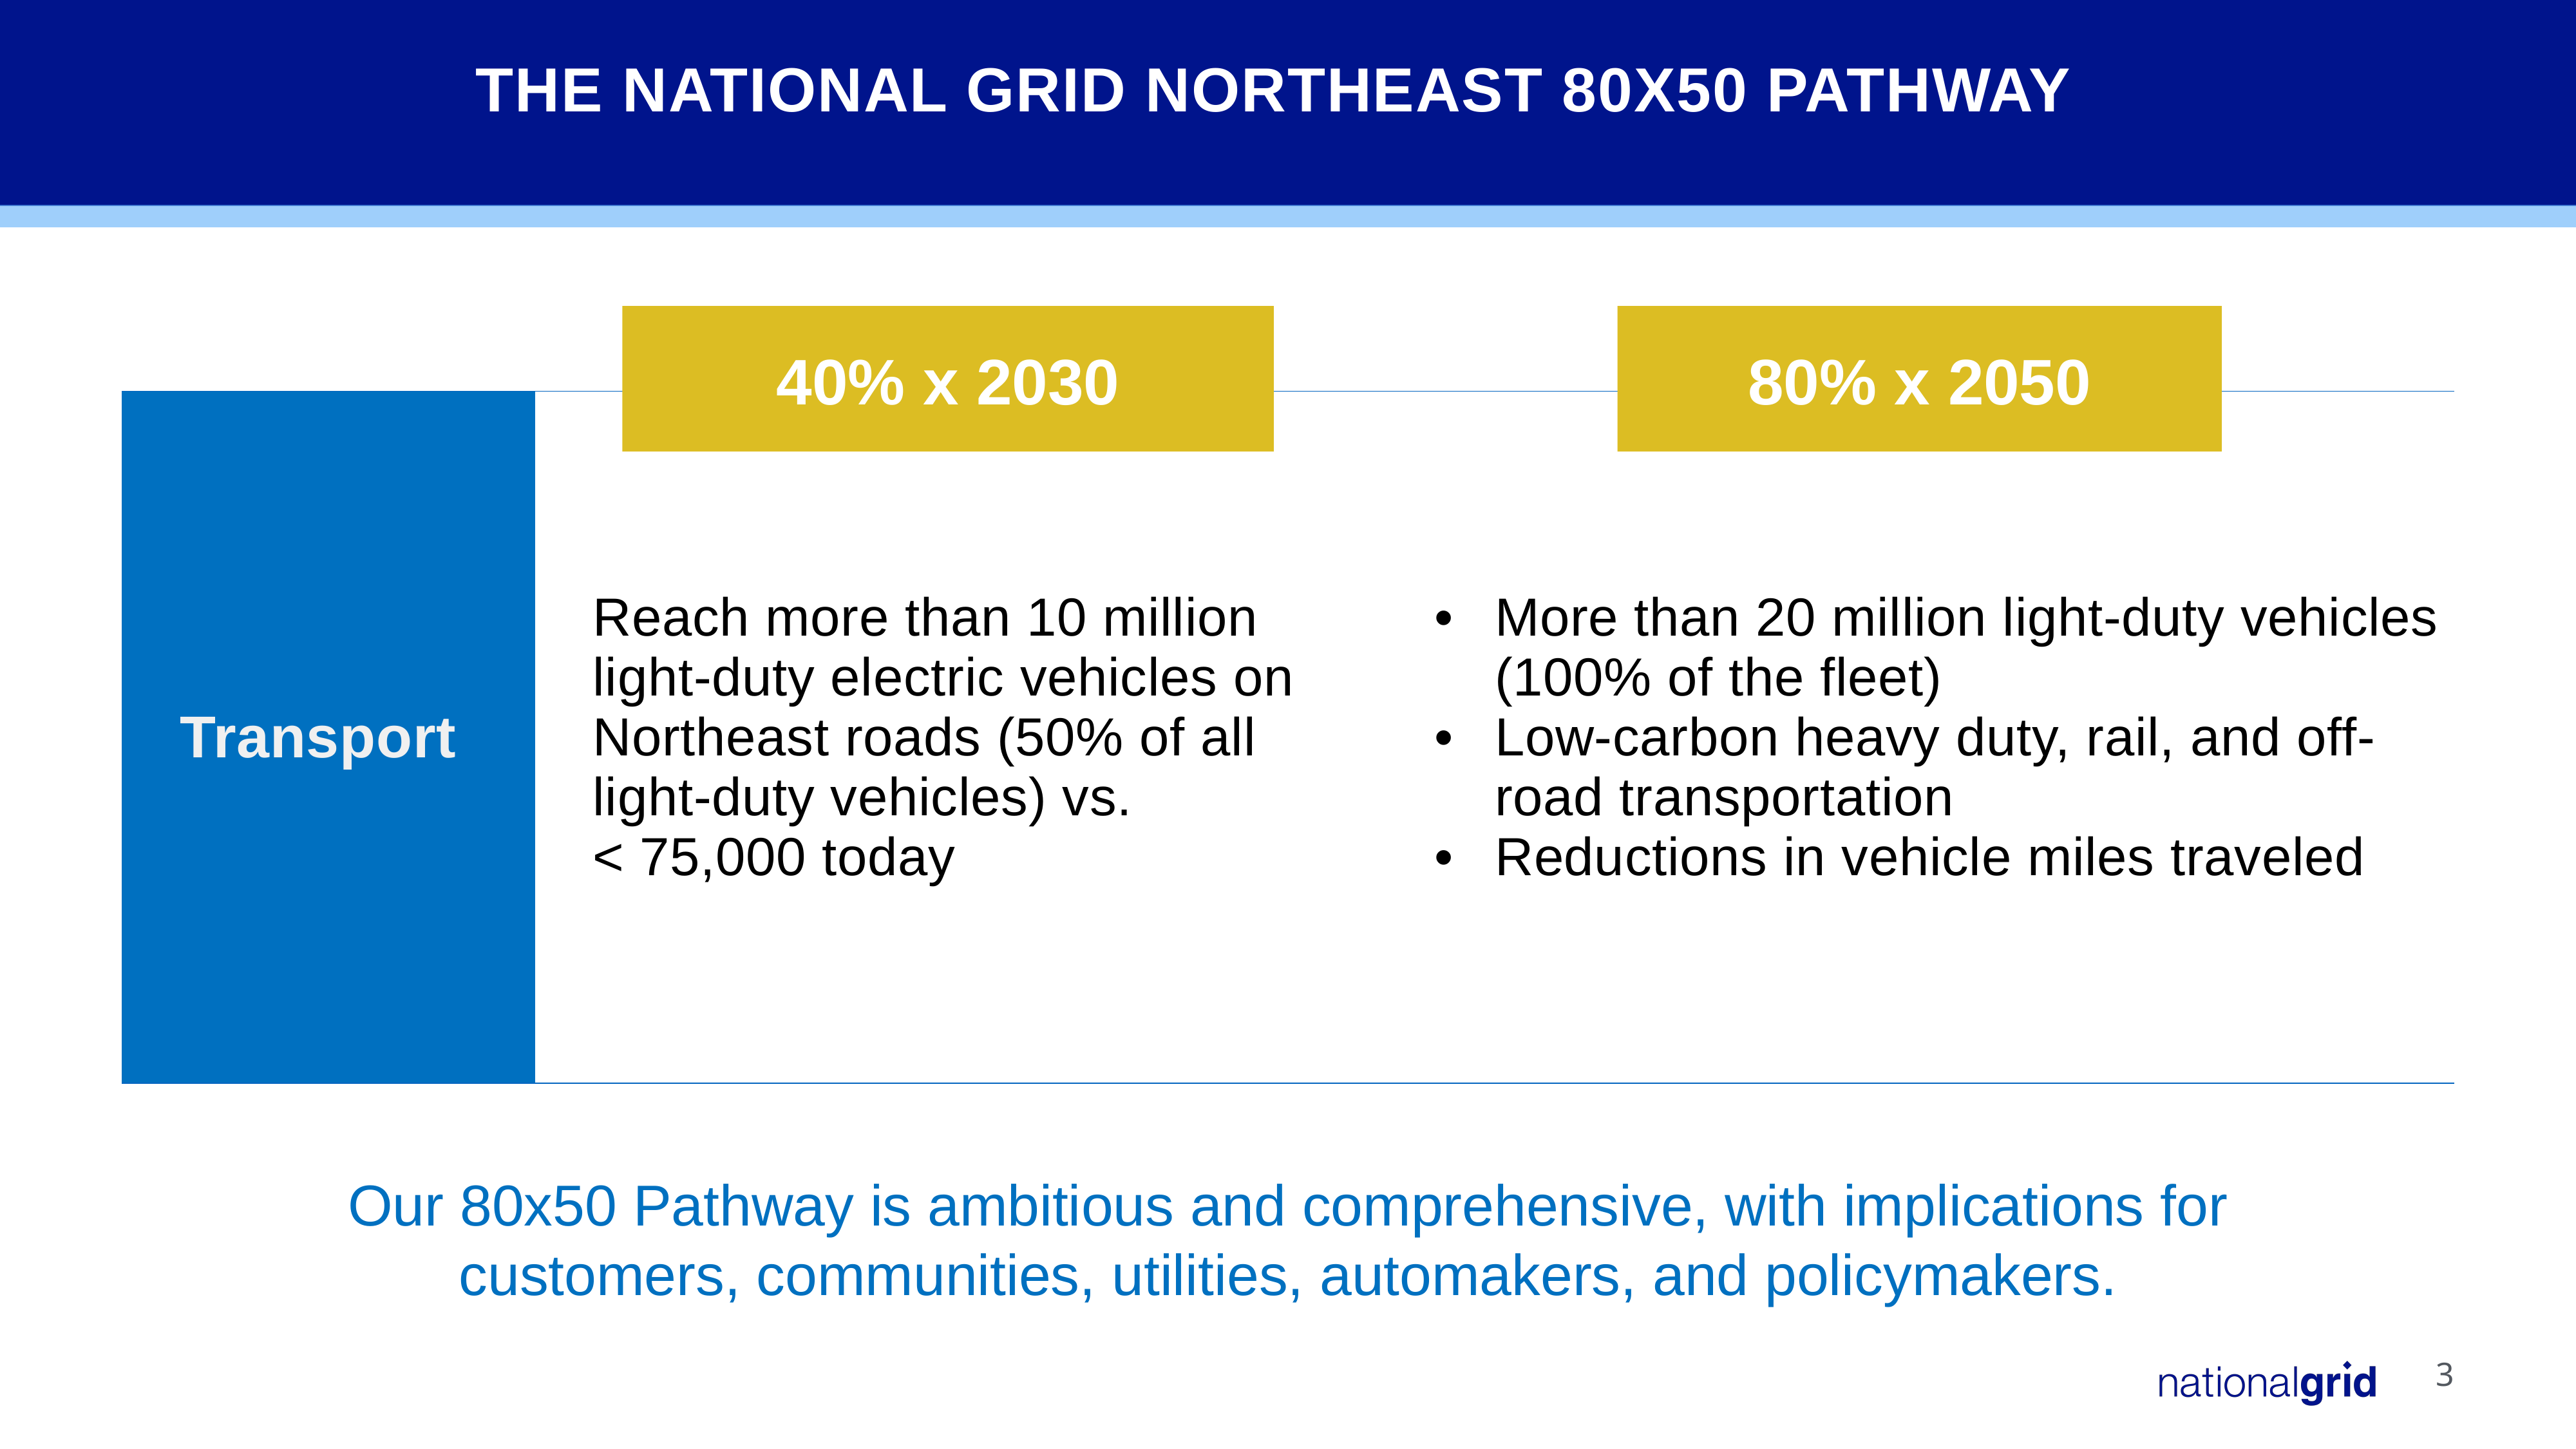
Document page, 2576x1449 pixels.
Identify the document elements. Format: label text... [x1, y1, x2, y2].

picture [2125, 1340, 2410, 1432]
text_box The National Grid Northeast 80x50 Pathway [46, 13, 2501, 159]
text_box 80% x 2050 [1617, 306, 2222, 452]
table_header Transport [122, 392, 535, 1083]
text_box 40% x 2030 [622, 306, 1274, 452]
table_header Reach more than 10 million light-duty electric vehicles on Northeast roads (50% of all light-duty vehicles) vs. < 75,000 today [535, 392, 1376, 1083]
text_box Our 80x50 Pathway is ambitious and comprehensive, with implications for customers, communities, utilities, automakers, and policymakers. [317, 1168, 2259, 1319]
table_header More than 20 million light-duty vehicles (100% of the fleet) Low-carbon heavy duty, rail, and off-road transportation Reductions in vehicle miles traveled [1376, 392, 2454, 1083]
slide_number 3 [2406, 1317, 2483, 1399]
